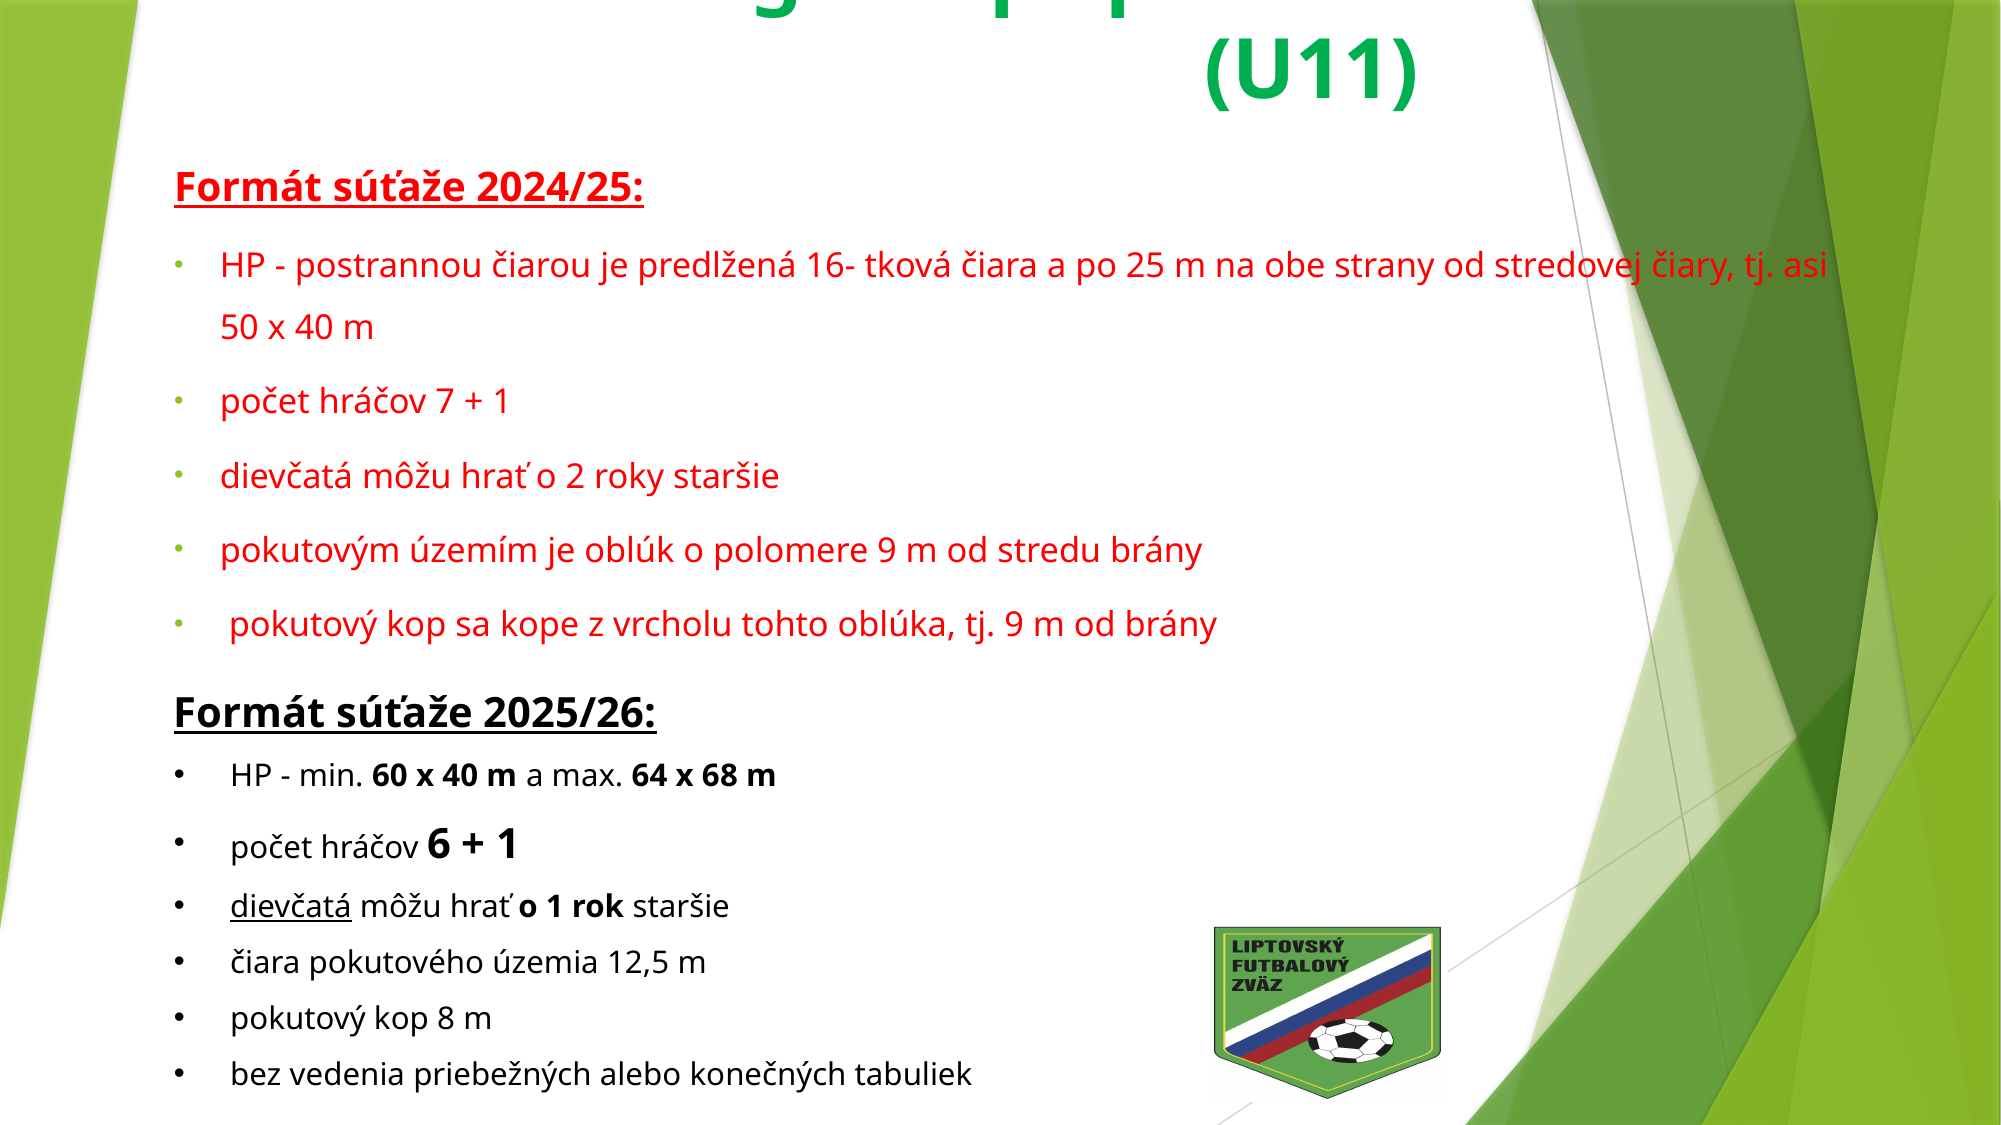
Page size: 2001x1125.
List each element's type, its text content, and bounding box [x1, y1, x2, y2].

text_box Formát súťaže 2025/26: HP - min. 60 x 40 m a max. 64 x 68 m počet hráčov 6 + 1 dievčatá môžu hrať o 1 rok staršie čiara pokutového územia 12,5 m pokutový kop 8 m bez vedenia priebežných alebo konečných tabuliek [159, 653, 1598, 1125]
subtitle Formát súťaže 2024/25: HP - postrannou čiarou je predlžená 16- tková čiara a po 25 m na obe strany od stredovej čiary, tj. asi 50 x 40 m počet hráčov 7 + 1 dievčatá môžu hrať o 2 roky staršie pokutovým územím je oblúk o polomere 9 m od stredu brány pokutový kop sa kope z vrcholu tohto oblúka, tj. 9 m od brány [159, 129, 1881, 654]
title Kategória prípraviek (U11) [322, 0, 1435, 129]
picture [1209, 924, 1449, 1103]
